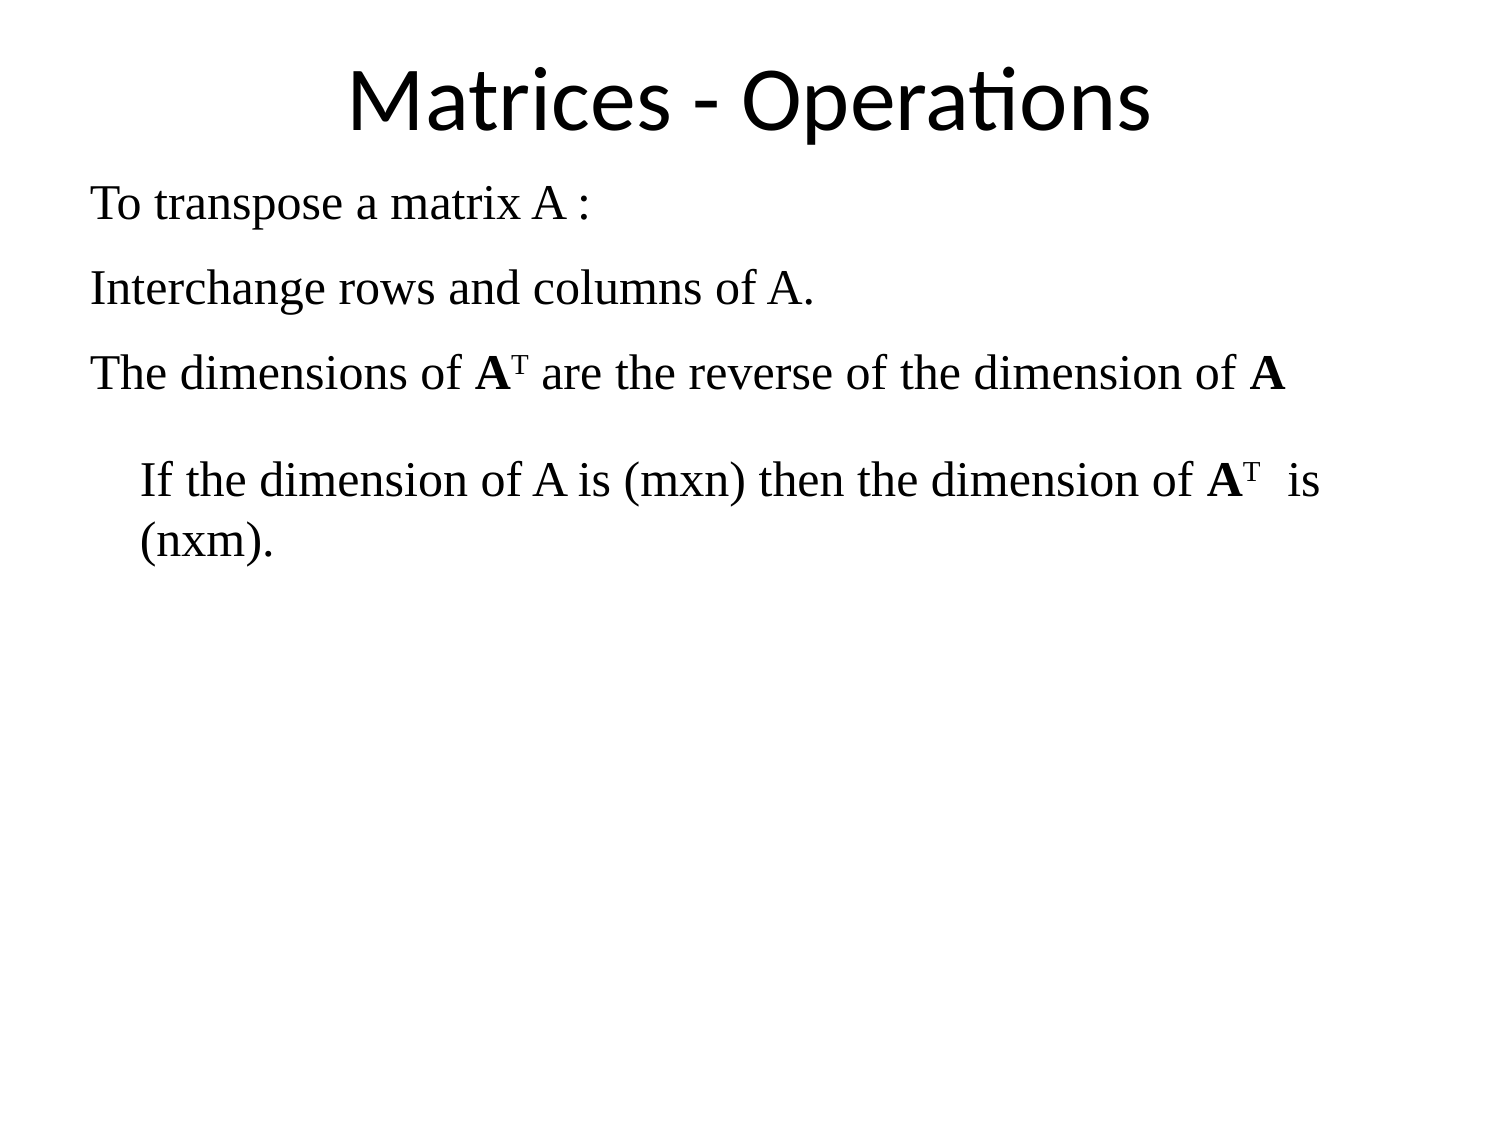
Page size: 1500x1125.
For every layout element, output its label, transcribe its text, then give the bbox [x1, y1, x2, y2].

title Matrices - Operations [112, 0, 1388, 162]
text_box To transpose a matrix A : Interchange rows and columns of A. The dimensions of AT are the reverse of the dimension of A [75, 162, 1388, 408]
text_box If the dimension of A is (mxn) then the dimension of AT is (nxm). [124, 439, 1388, 574]
